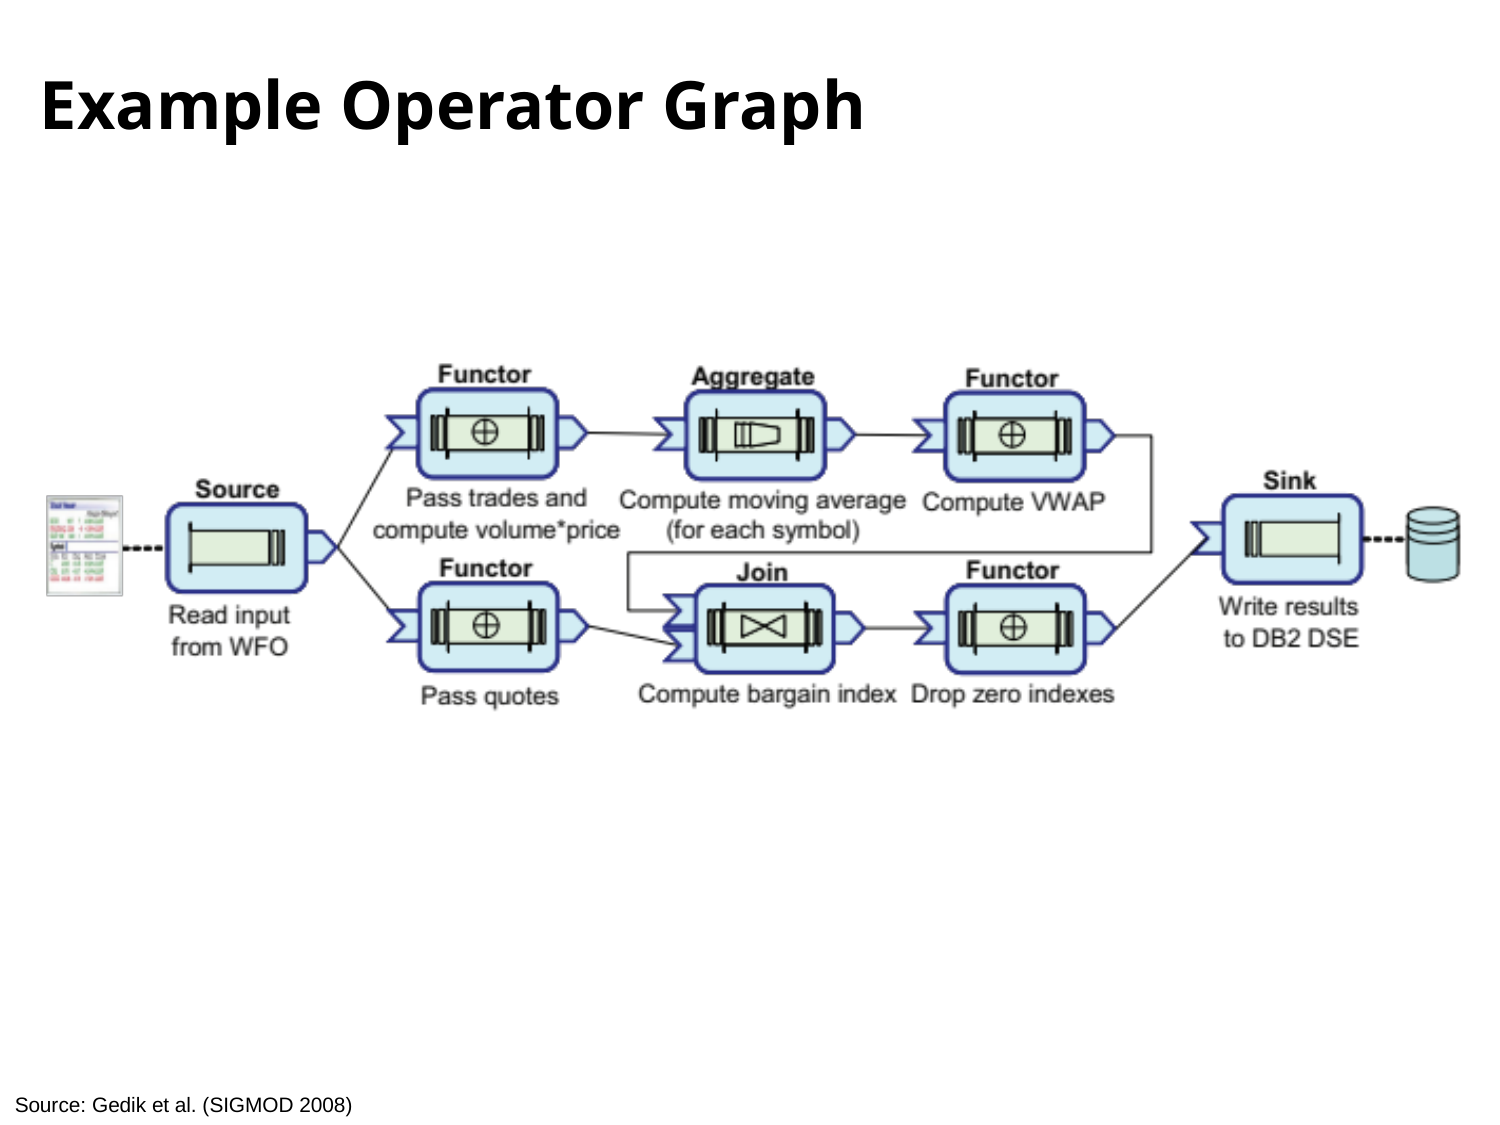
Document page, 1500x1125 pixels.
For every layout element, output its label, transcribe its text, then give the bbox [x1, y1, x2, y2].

picture [24, 362, 1463, 716]
text_box Source: Gedik et al. (SIGMOD 2008) [0, 1084, 663, 1125]
title Example Operator Graph [24, 18, 1451, 188]
